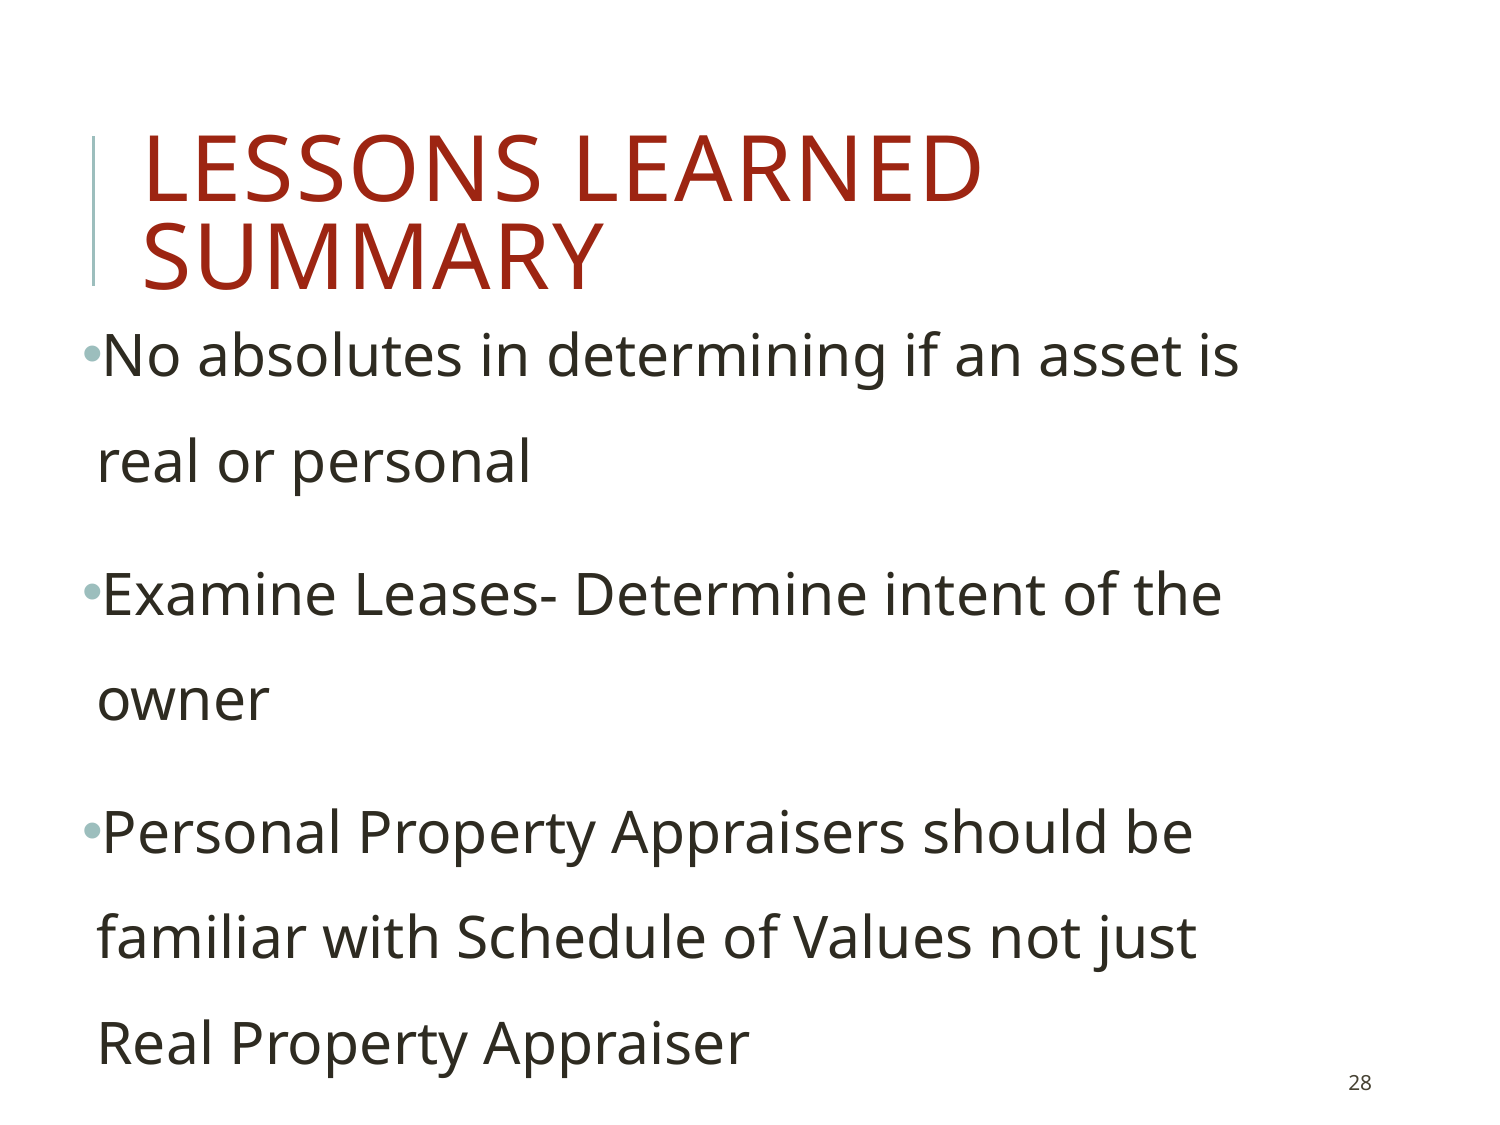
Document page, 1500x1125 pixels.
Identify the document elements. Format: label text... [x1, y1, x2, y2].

list No absolutes in determining if an asset is real or personal Examine Leases- Determine intent of the owner Personal Property Appraisers should be familiar with Schedule of Values not just Real Property Appraiser [75, 275, 1322, 1088]
title Lessons Learned Summary [126, 96, 1322, 275]
slide_number 28 [1333, 1061, 1454, 1107]
